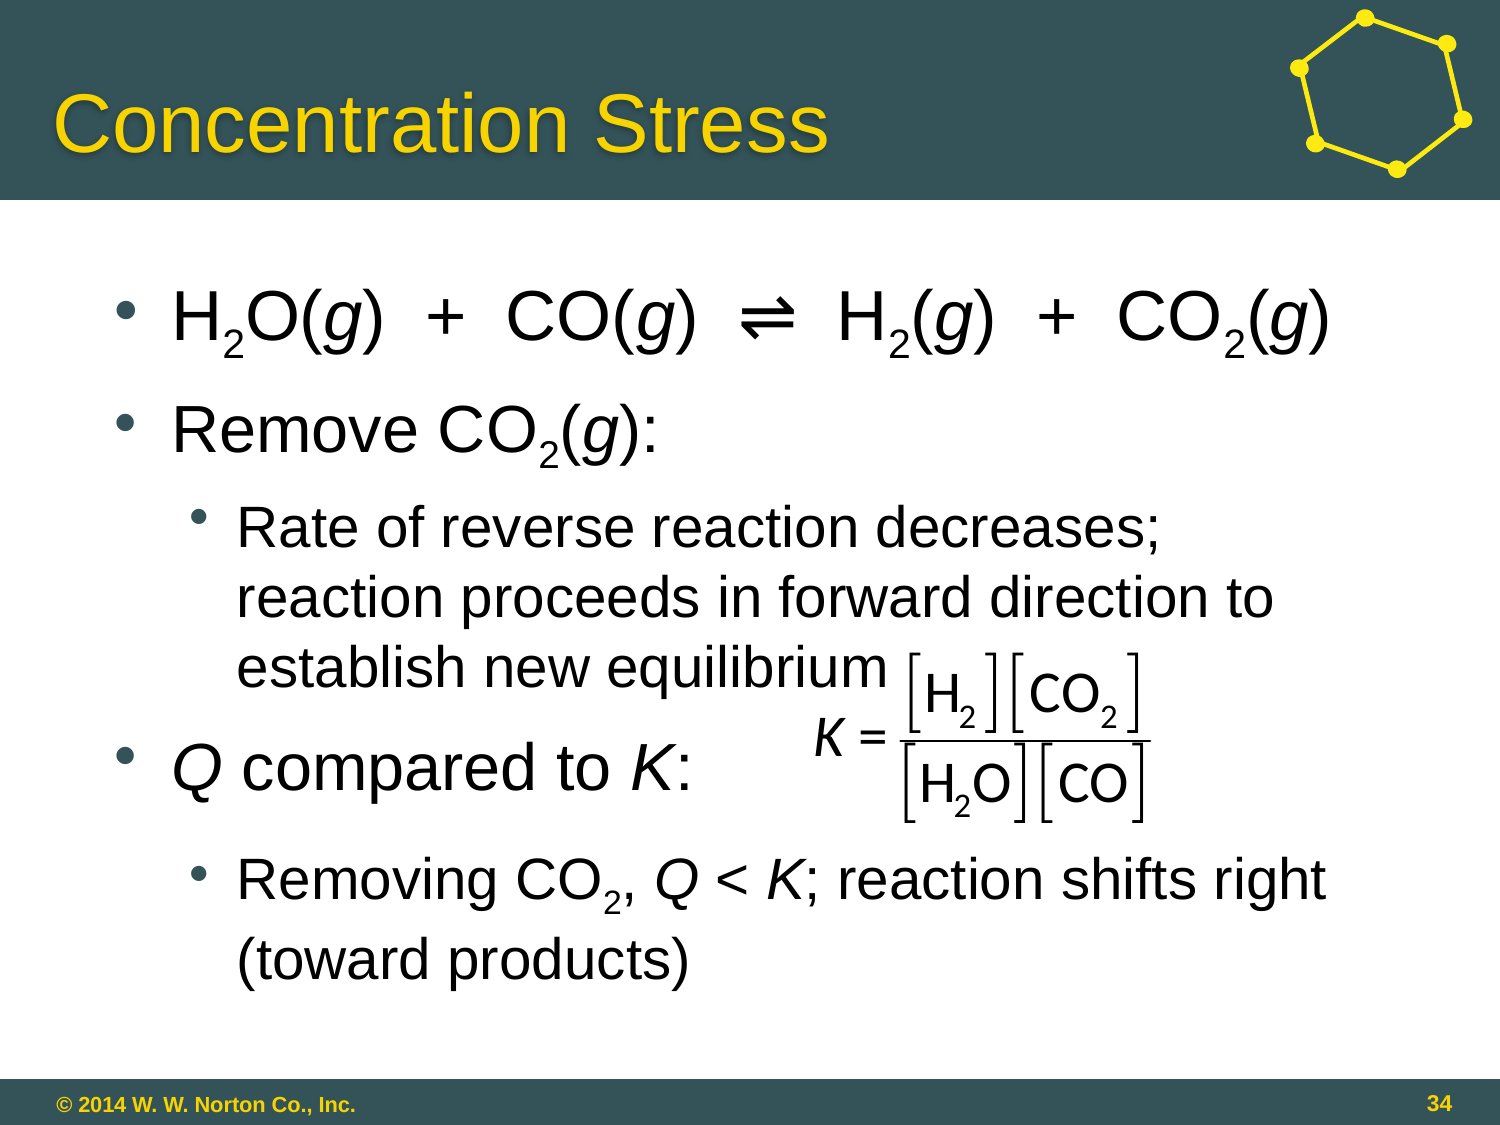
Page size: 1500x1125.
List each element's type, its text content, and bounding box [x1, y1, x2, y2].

slide_number 34 [1408, 1085, 1468, 1120]
title Concentration Stress [37, 37, 1313, 200]
list H2O(g) + CO(g) ⇌ H2(g) + CO2(g) Remove CO2(g): Rate of reverse reaction decreases; reaction proceeds in forward direction to establish new equilibrium Q compared to K: Removing CO2, Q < K; reaction shifts right (toward products) [99, 262, 1376, 963]
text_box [805, 651, 1164, 836]
